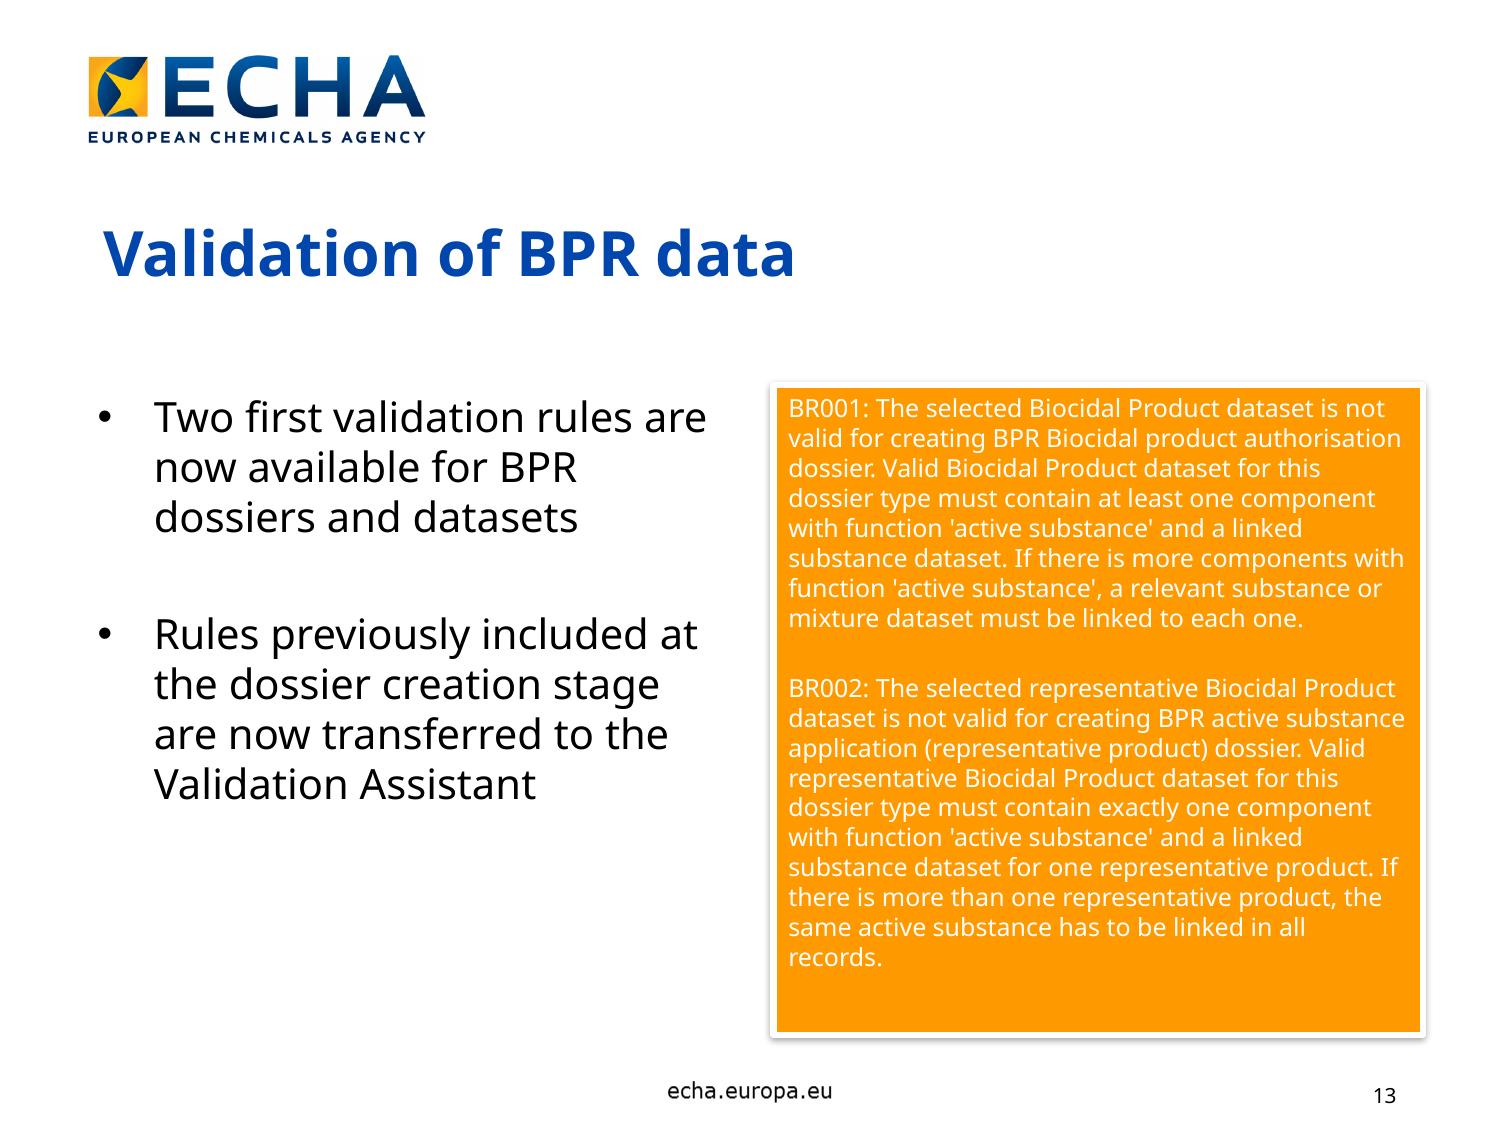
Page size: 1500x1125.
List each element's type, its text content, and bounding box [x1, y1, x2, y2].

list Two first validation rules are now available for BPR dossiers and datasets Rules previously included at the dossier creation stage are now transferred to the Validation Assistant [82, 383, 733, 1034]
picture [88, 54, 426, 144]
picture [620, 1070, 880, 1125]
slide_number 13 [1175, 1074, 1412, 1125]
list Validation of BPR data [88, 206, 1412, 296]
list BR001: The selected Biocidal Product dataset is not valid for creating BPR Biocidal product authorisation dossier. Valid Biocidal Product dataset for this dossier type must contain at least one component with function 'active substance' and a linked substance dataset. If there is more components with function 'active substance', a relevant substance or mixture dataset must be linked to each one. BR002: The selected representative Biocidal Product dataset is not valid for creating BPR active substance application (representative product) dossier. Valid representative Biocidal Product dataset for this dossier type must contain exactly one component with function 'active substance' and a linked substance dataset for one representative product. If there is more than one representative product, the same active substance has to be linked in all records. [770, 382, 1426, 1038]
